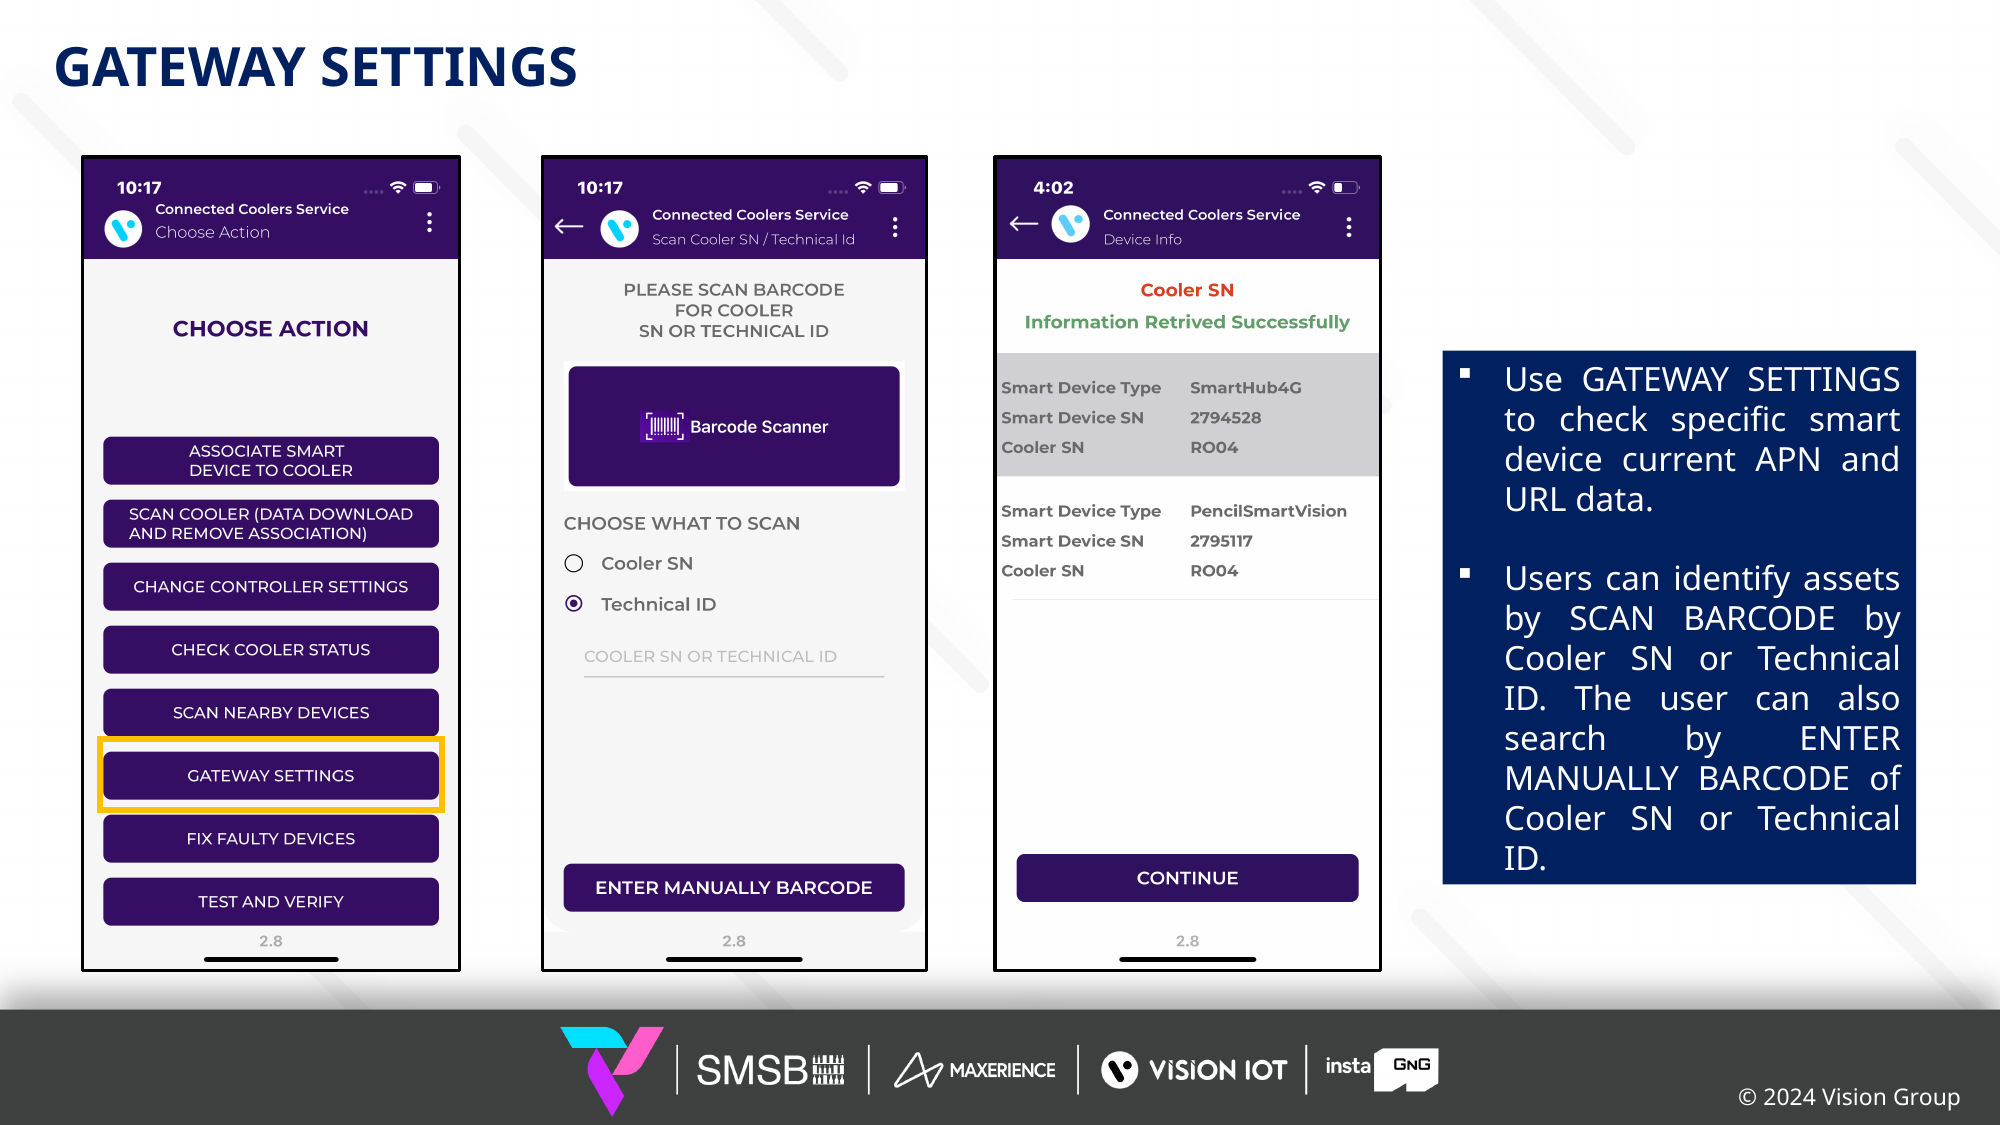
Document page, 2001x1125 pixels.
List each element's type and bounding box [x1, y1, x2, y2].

text_box [83, 158, 459, 970]
picture [0, 0, 2000, 1125]
